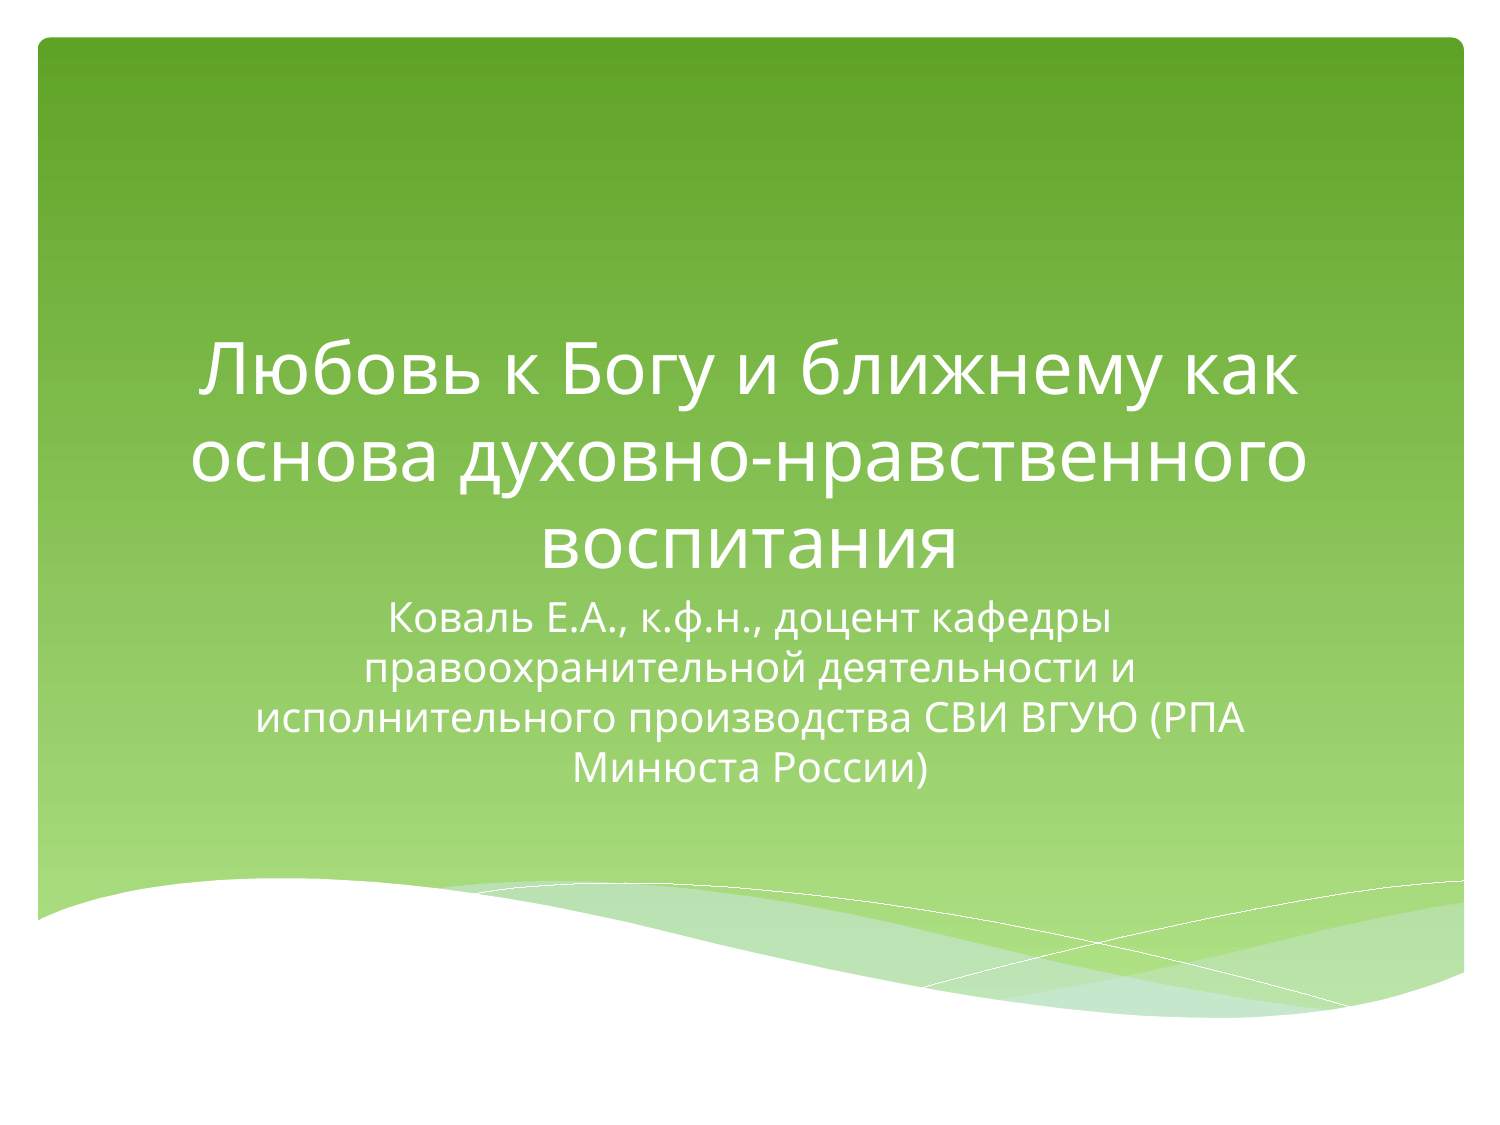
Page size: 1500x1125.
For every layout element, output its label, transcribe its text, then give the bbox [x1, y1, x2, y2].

subtitle Коваль Е.А., к.ф.н., доцент кафедры правоохранительной деятельности и исполнительного производства СВИ ВГУЮ (РПА Минюста России) [225, 583, 1275, 825]
title Любовь к Богу и ближнему как основа духовно-нравственного воспитания [112, 314, 1388, 591]
